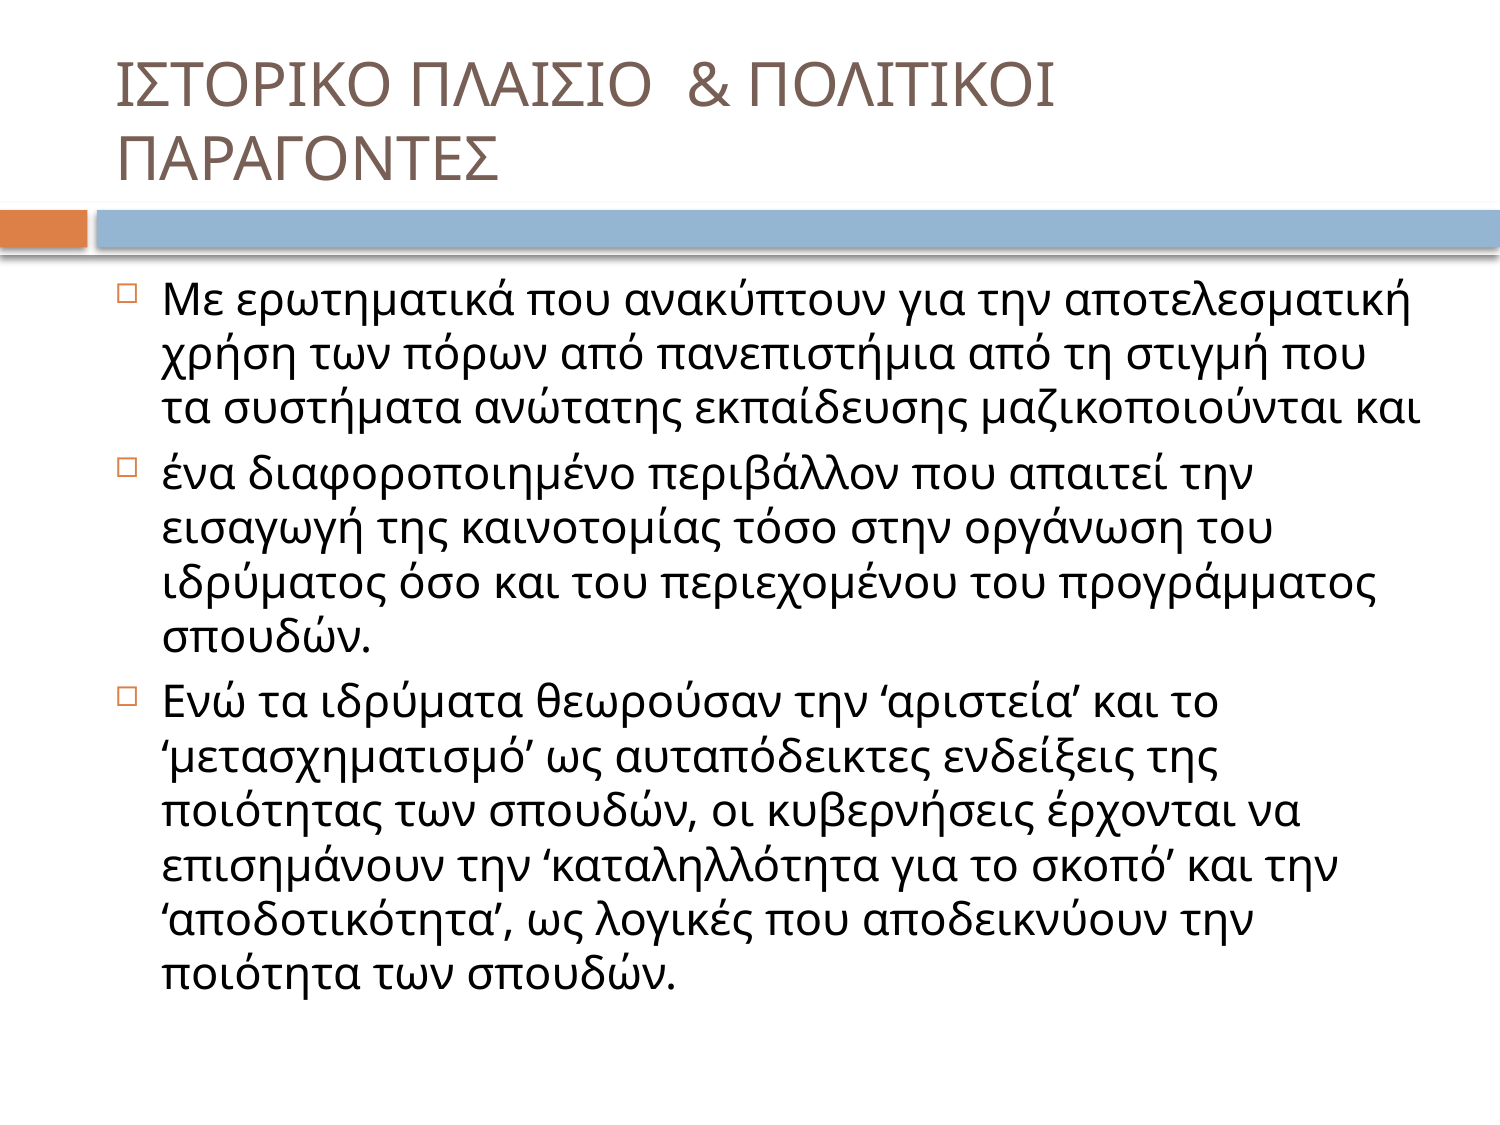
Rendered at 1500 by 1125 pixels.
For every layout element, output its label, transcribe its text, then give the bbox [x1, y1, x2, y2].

list Με ερωτηματικά που ανακύπτουν για την αποτελεσματική χρήση των πόρων από πανεπιστήμια από τη στιγμή που τα συστήματα ανώτατης εκπαίδευσης μαζικοποιούνται και ένα διαφοροποιημένο περιβάλλον που απαιτεί την εισαγωγή της καινοτομίας τόσο στην οργάνωση του ιδρύματος όσο και του περιεχομένου του προγράμματος σπουδών. Ενώ τα ιδρύματα θεωρούσαν την ‘αριστεία’ και το ‘μετασχηματισμό’ ως αυταπόδεικτες ενδείξεις της ποιότητας των σπουδών, οι κυβερνήσεις έρχονται να επισημάνουν την ‘καταληλλότητα για το σκοπό’ και την ‘αποδοτικότητα’, ως λογικές που αποδεικνύουν την ποιότητα των σπουδών. [100, 262, 1438, 1051]
title ΙΣΤΟΡΙΚΟ ΠΛΑΙΣΙΟ & ΠΟΛΙΤΙΚΟΙ ΠΑΡΑΓΟΝΤΕΣ [100, 37, 1438, 200]
